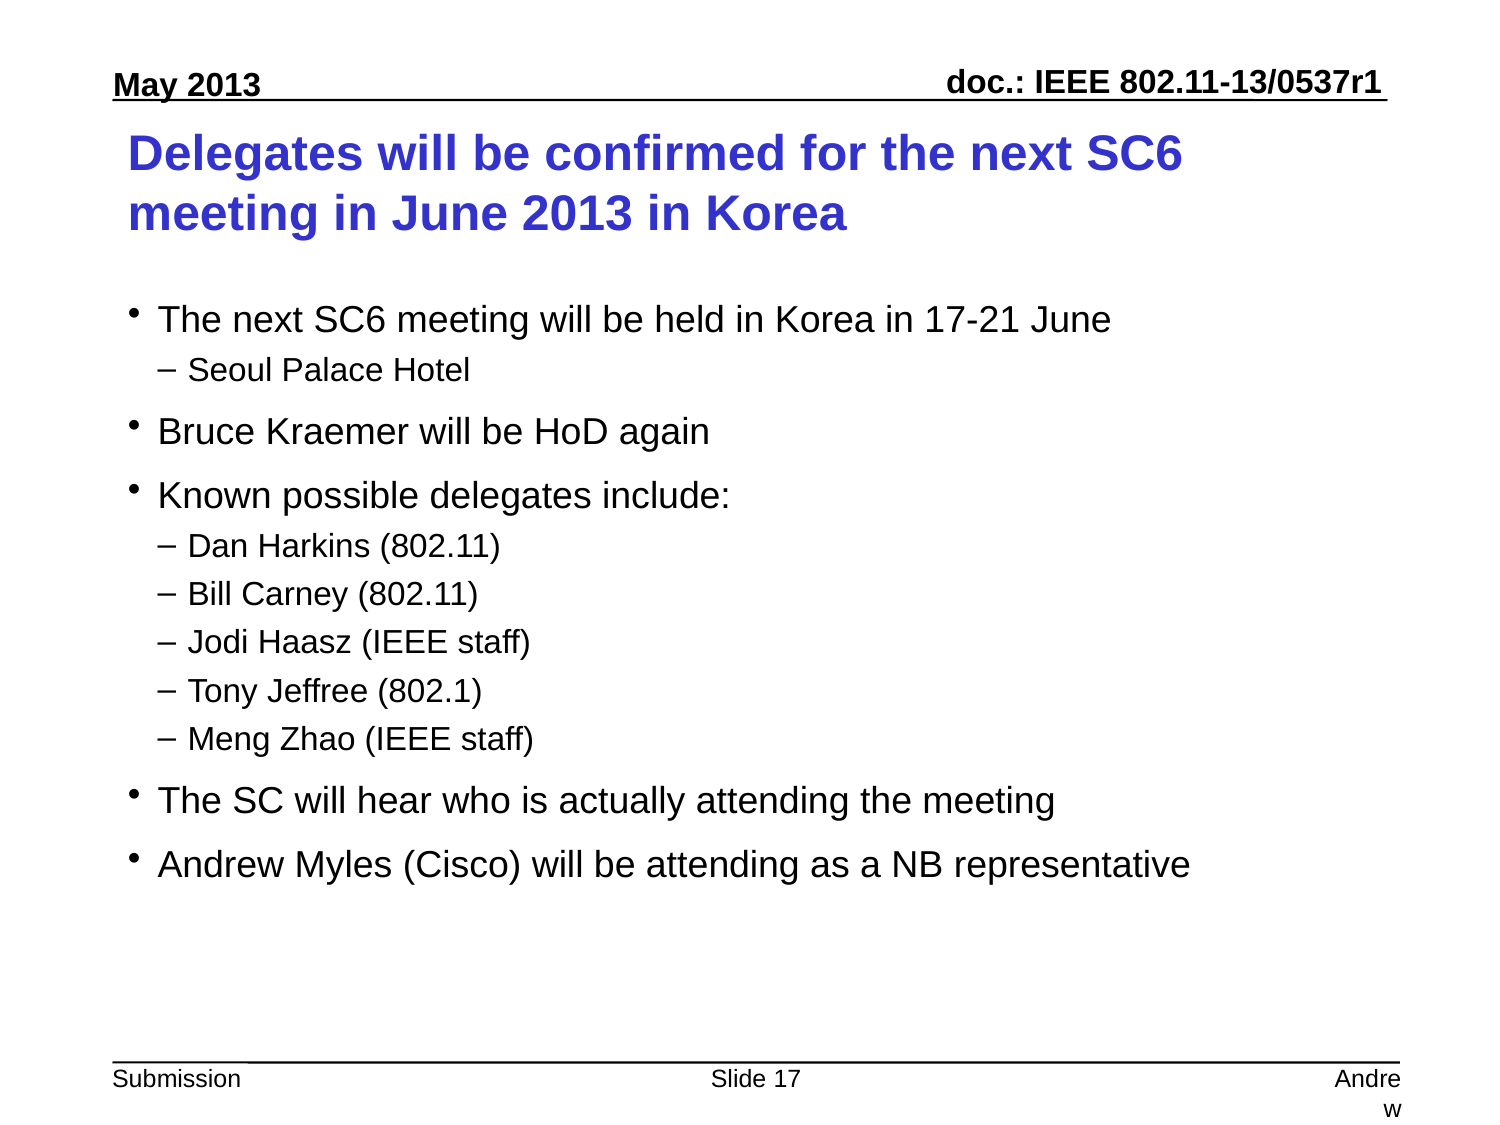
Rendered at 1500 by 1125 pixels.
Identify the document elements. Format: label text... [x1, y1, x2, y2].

footer Andrew Myles, Cisco [1320, 1061, 1402, 1093]
slide_number Slide 17 [709, 1061, 803, 1093]
list The next SC6 meeting will be held in Korea in 17-21 June Seoul Palace Hotel Bruce Kraemer will be HoD again Known possible delegates include: Dan Harkins (802.11) Bill Carney (802.11) Jodi Haasz (IEEE staff) Tony Jeffree (802.1) Meng Zhao (IEEE staff) The SC will hear who is actually attending the meeting Andrew Myles (Cisco) will be attending as a NB representative [112, 287, 1388, 963]
title Delegates will be confirmed for the next SC6 meeting in June 2013 in Korea [112, 112, 1388, 287]
